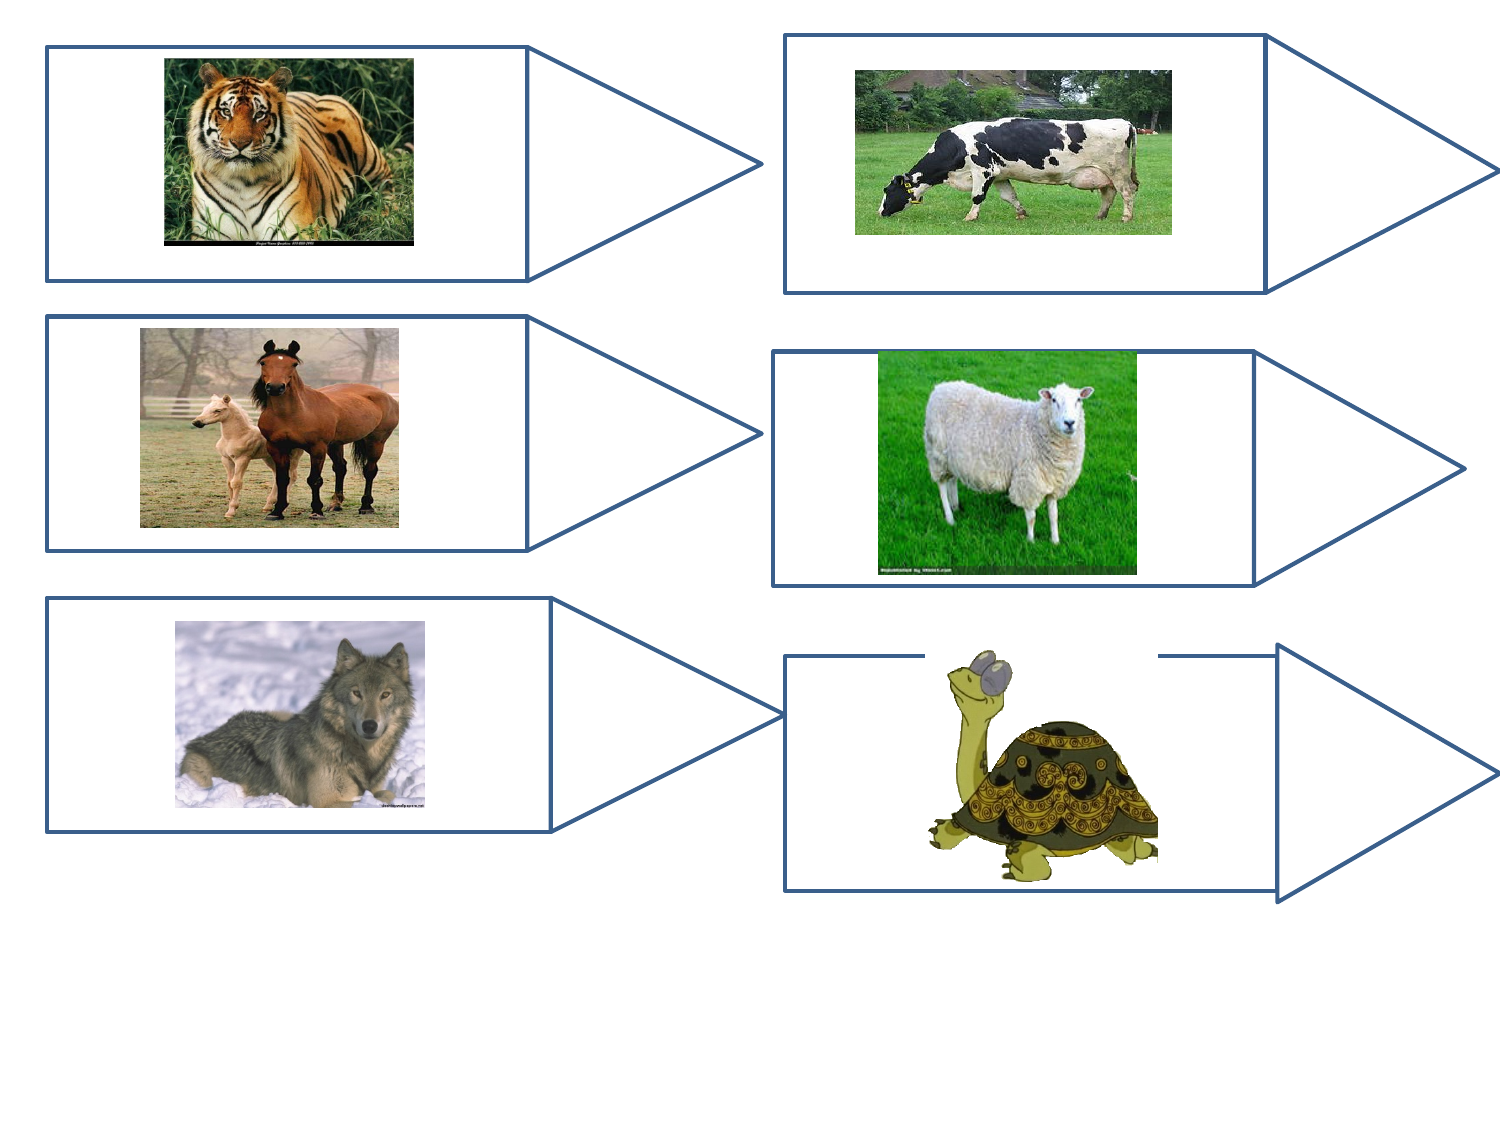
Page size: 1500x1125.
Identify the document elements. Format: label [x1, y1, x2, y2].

picture [163, 58, 415, 247]
picture [140, 327, 399, 528]
text_box [783, 33, 1264, 295]
text_box [45, 45, 525, 283]
text_box [525, 314, 764, 553]
text_box [1275, 642, 1500, 905]
text_box [771, 349, 1252, 588]
text_box [45, 596, 553, 834]
picture [925, 644, 1158, 886]
text_box [783, 654, 927, 893]
text_box [45, 314, 525, 553]
text_box [1251, 349, 1467, 588]
text_box [1263, 33, 1500, 295]
picture [175, 620, 426, 809]
picture [878, 351, 1137, 575]
text_box [525, 45, 764, 284]
text_box [1156, 654, 1279, 893]
text_box [549, 595, 783, 834]
picture [855, 70, 1173, 235]
